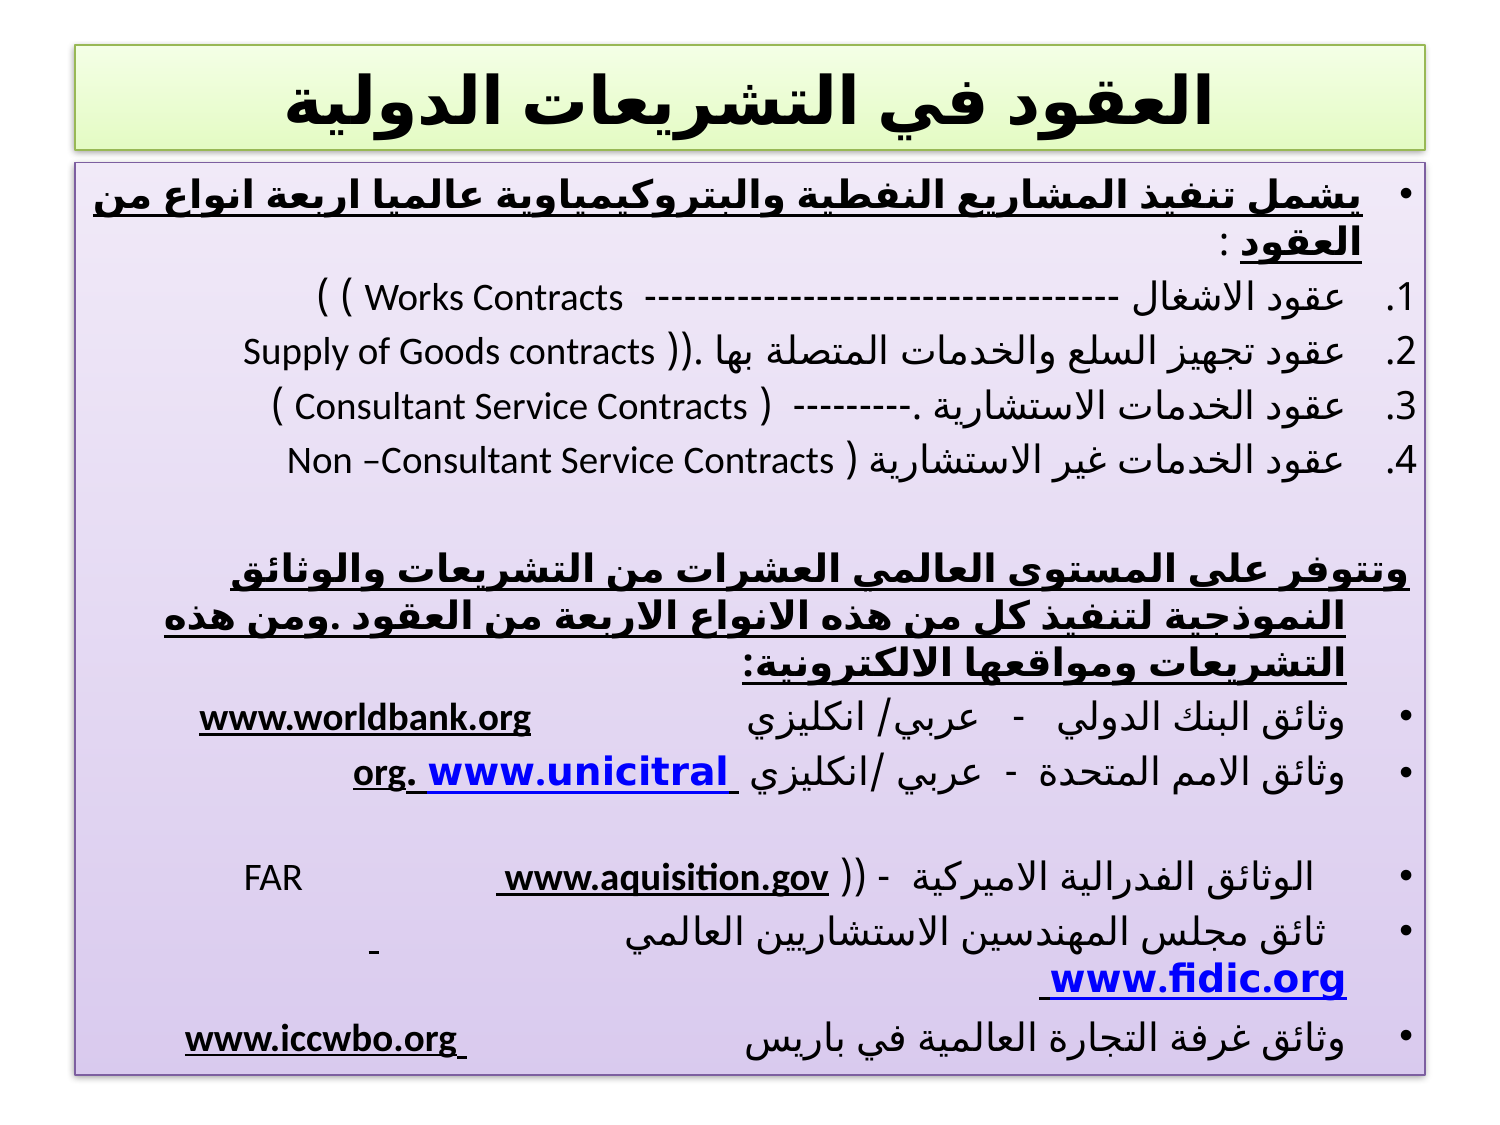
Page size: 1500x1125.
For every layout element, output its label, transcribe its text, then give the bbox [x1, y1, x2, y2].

list يشمل تنفيذ المشاريع النفطية والبتروكيمياوية عالميا اربعة انواع من العقود : عقود الاشغال ------------------------------------ Works Contracts ) ) عقود تجهيز السلع والخدمات المتصلة بها .(( Supply of Goods contracts عقود الخدمات الاستشارية .--------- ( Consultant Service Contracts ) عقود الخدمات غير الاستشارية ( Non –Consultant Service Contracts وتتوفر على المستوى العالمي العشرات من التشريعات والوثائق النموذجية لتنفيذ كل من هذه الانواع الاربعة من العقود .ومن هذه التشريعات ومواقعها الالكترونية: وثائق البنك الدولي - عربي/ انكليزي www.worldbank.org وثائق الامم المتحدة - عربي /انكليزي www.unicitral .org الوثائق الفدرالية الاميركية - (( FAR www.aquisition.gov ثائق مجلس المهندسين الاستشاريين العالمي www.fidic.org وثائق غرفة التجارة العالمية في باريس www.iccwbo.org [74, 162, 1426, 1076]
title العقود في التشريعات الدولية [74, 44, 1426, 151]
